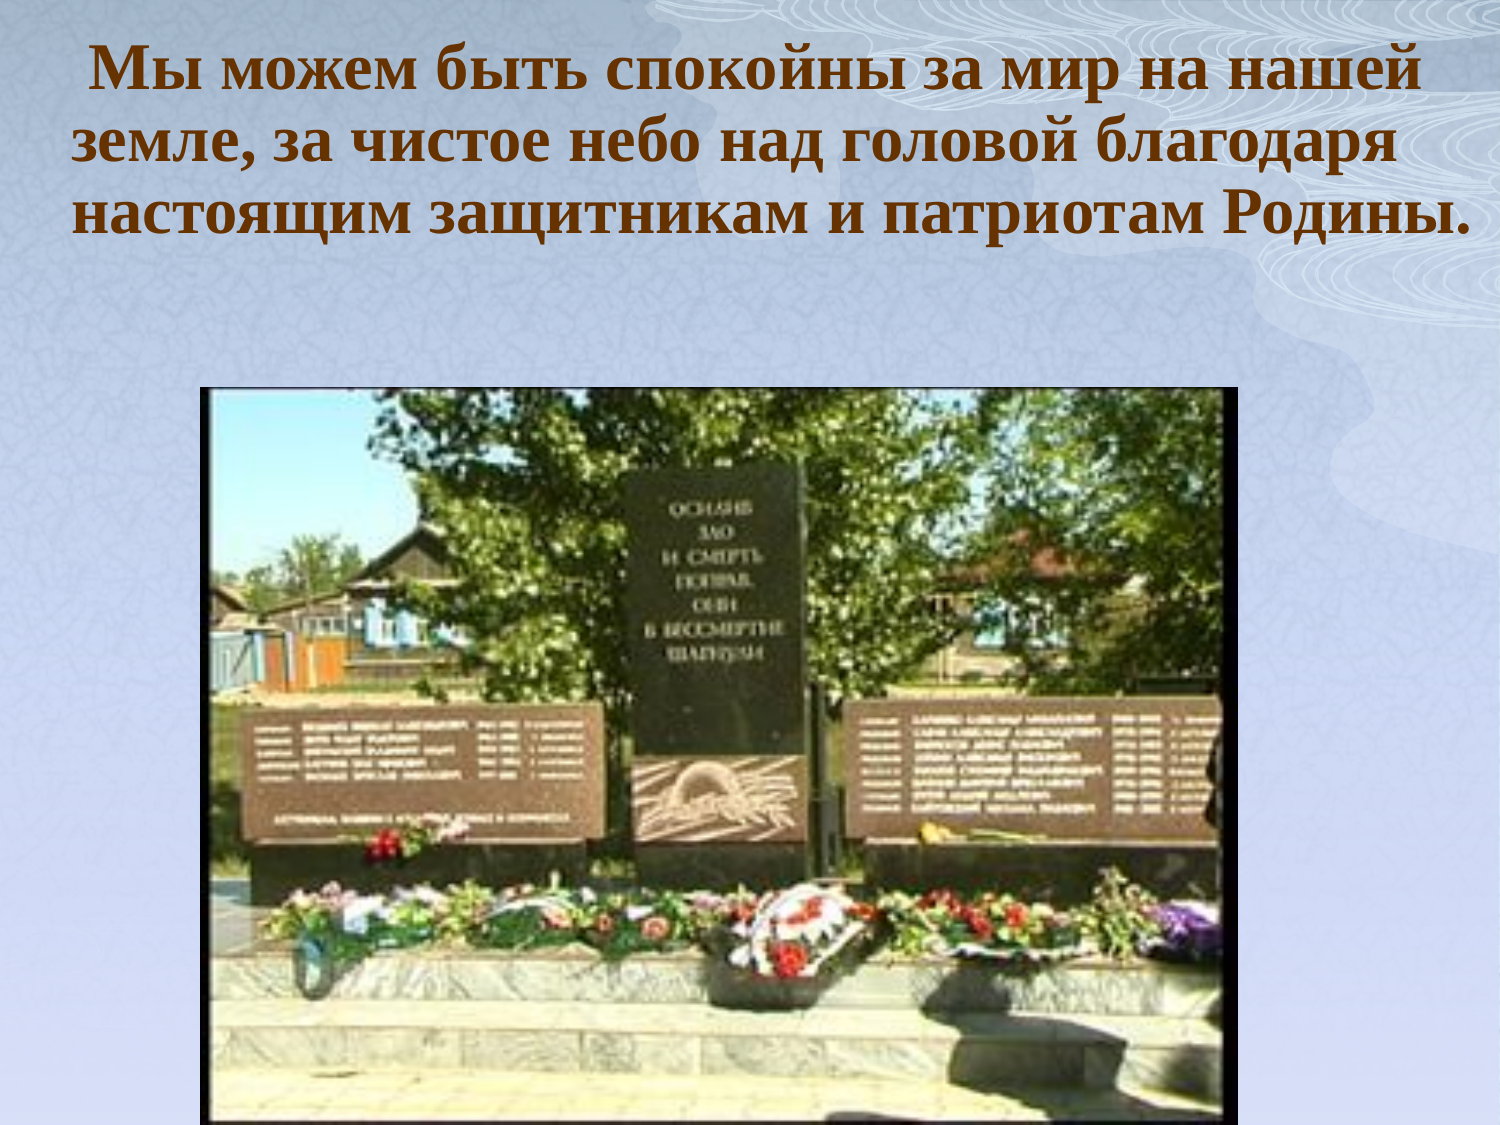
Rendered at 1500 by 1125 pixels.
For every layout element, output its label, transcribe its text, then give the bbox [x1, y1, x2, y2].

picture [199, 387, 1238, 1125]
list Мы можем быть спокойны за мир на нашей земле, за чистое небо над головой благодаря настоящим защитникам и патриотам Родины. [0, 24, 1500, 300]
